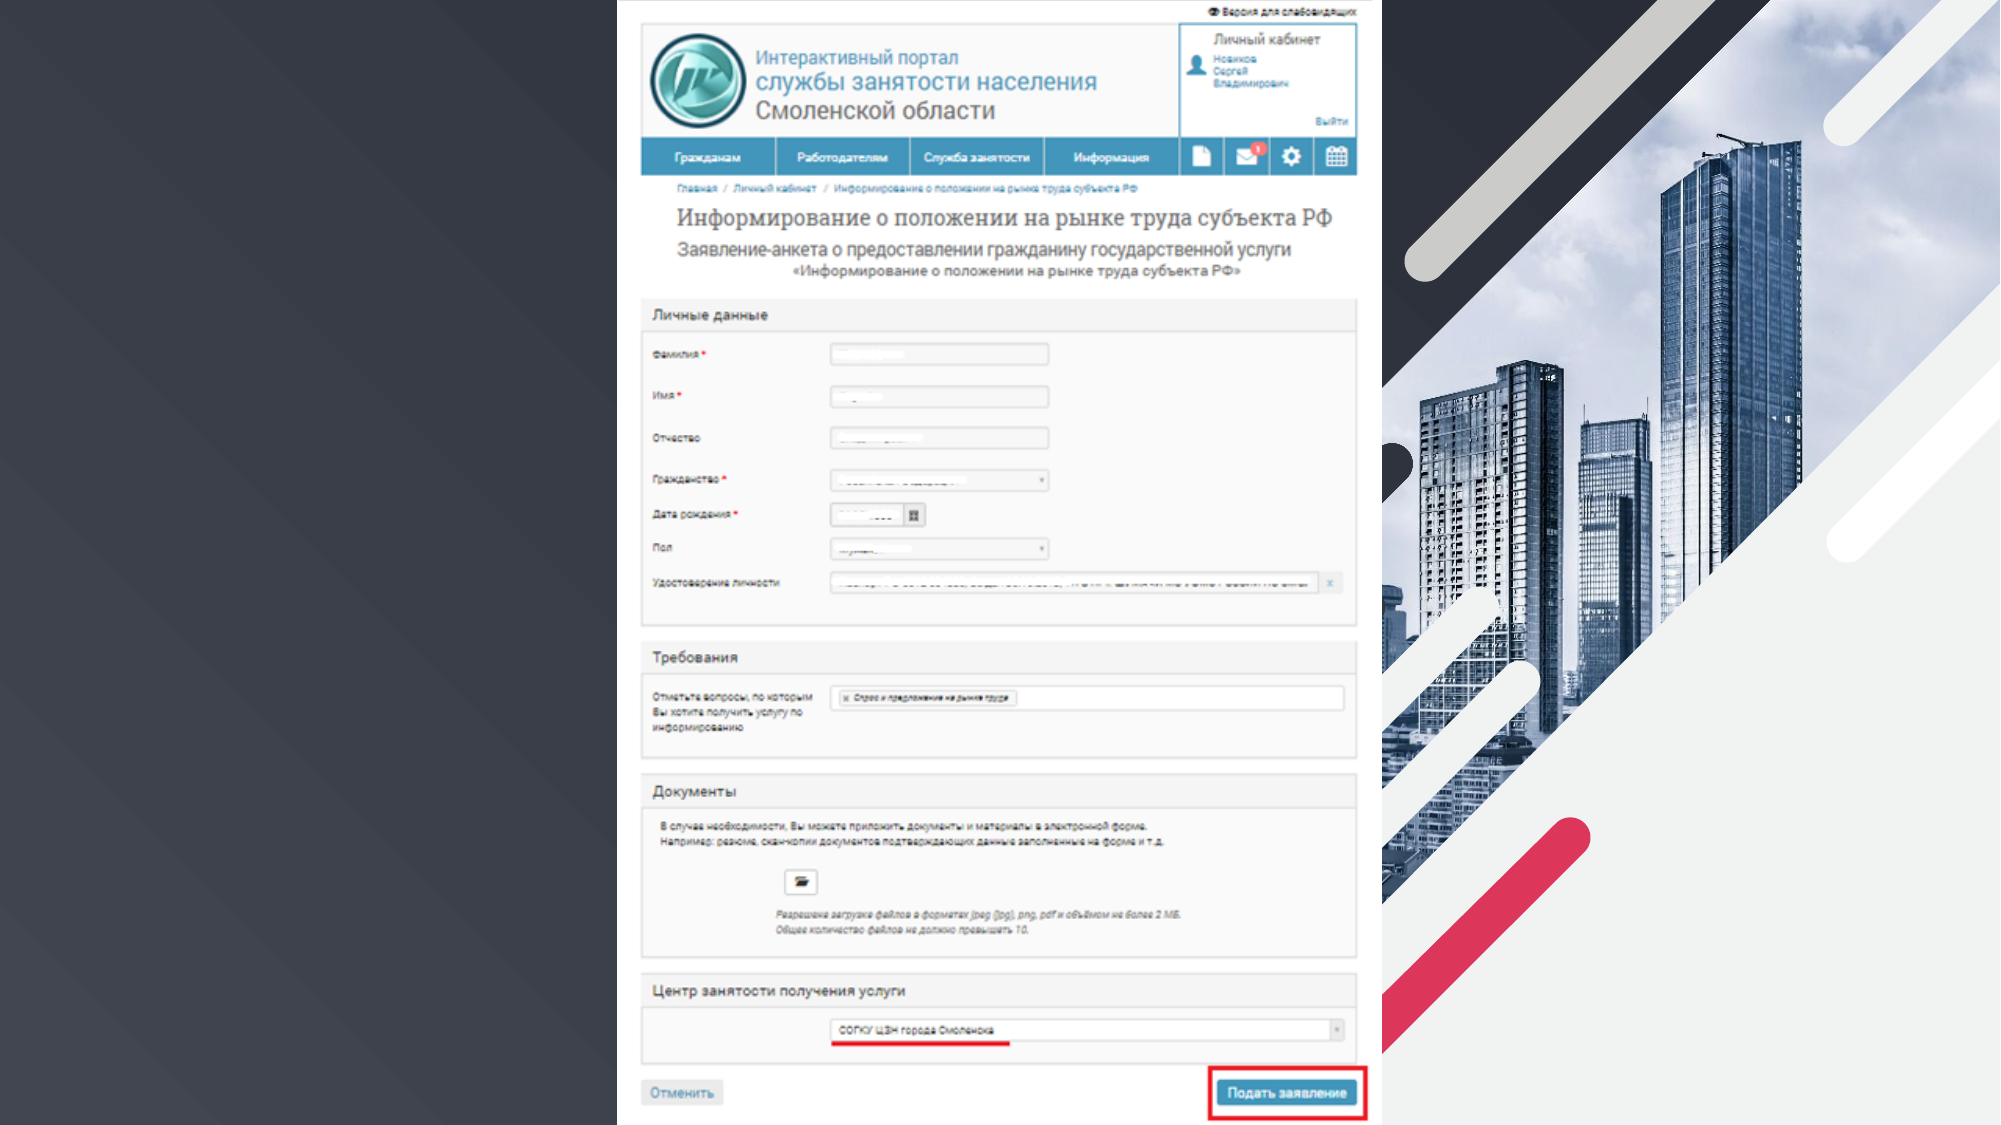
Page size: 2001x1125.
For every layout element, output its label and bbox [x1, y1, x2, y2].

picture [617, 0, 2000, 1125]
